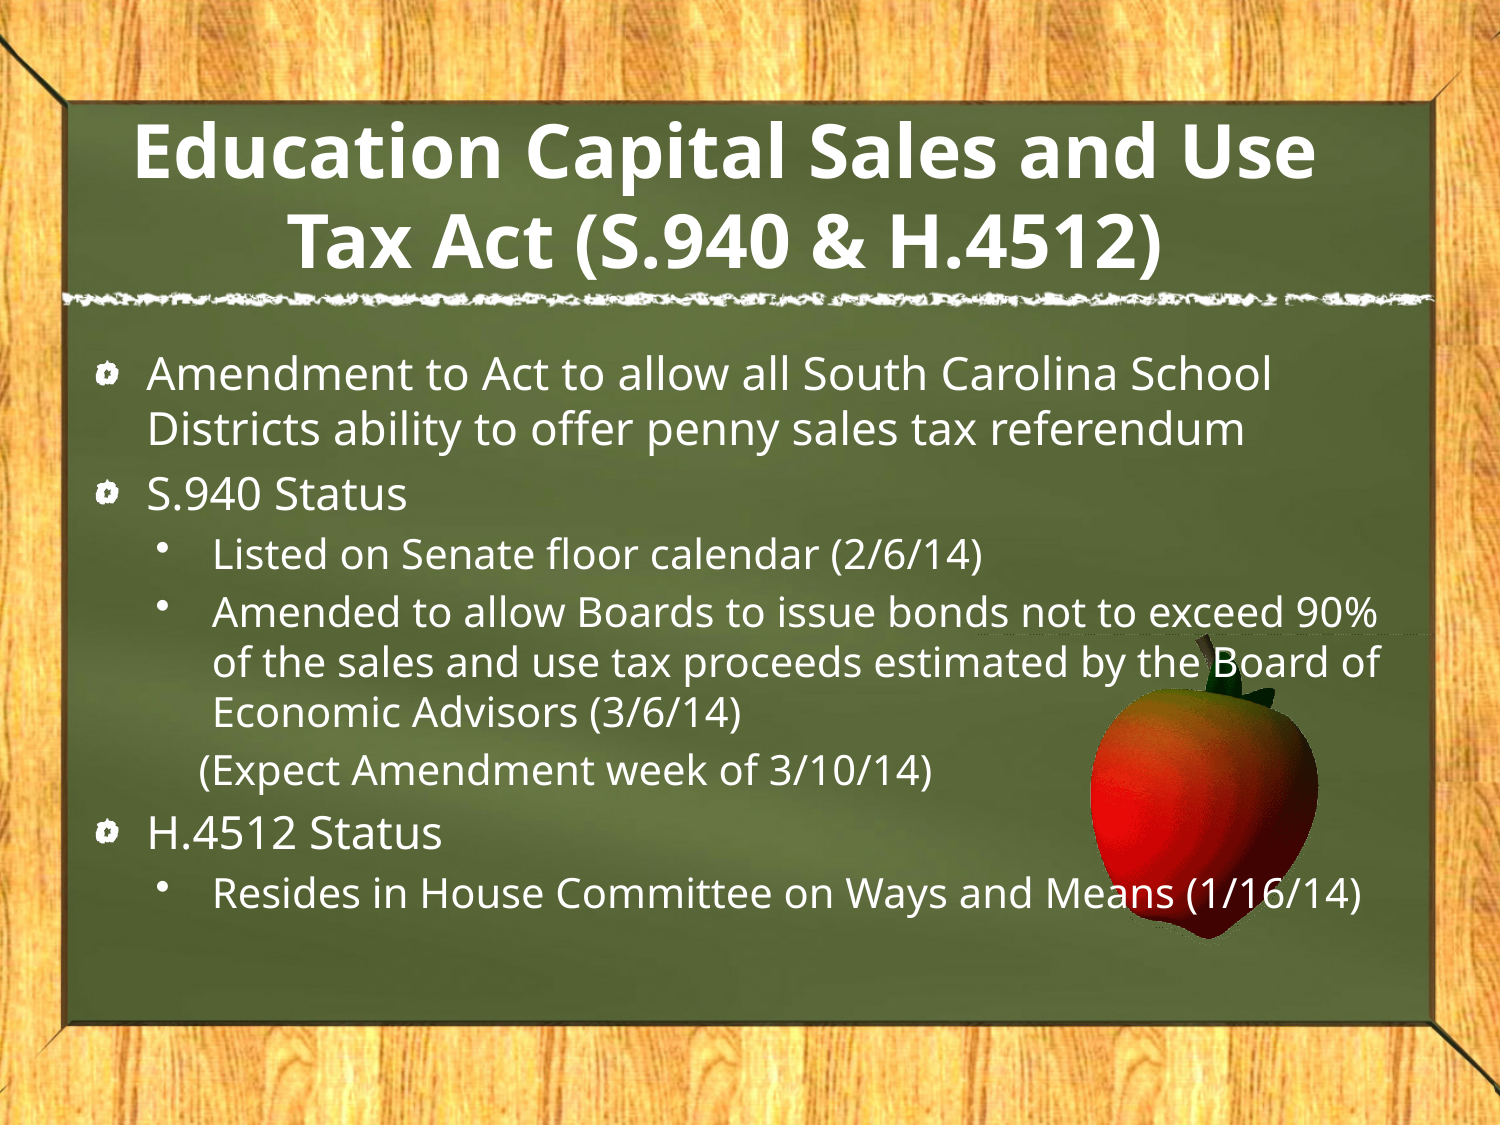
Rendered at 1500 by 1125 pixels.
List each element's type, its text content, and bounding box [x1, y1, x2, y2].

list Amendment to Act to allow all South Carolina School Districts ability to offer penny sales tax referendum S.940 Status Listed on Senate floor calendar (2/6/14) Amended to allow Boards to issue bonds not to exceed 90% of the sales and use tax proceeds estimated by the Board of Economic Advisors (3/6/14) (Expect Amendment week of 3/10/14) H.4512 Status Resides in House Committee on Ways and Means (1/16/14) [74, 337, 1426, 1038]
picture [0, 0, 1500, 1125]
title Education Capital Sales and Use Tax Act (S.940 & H.4512) [87, 99, 1363, 288]
